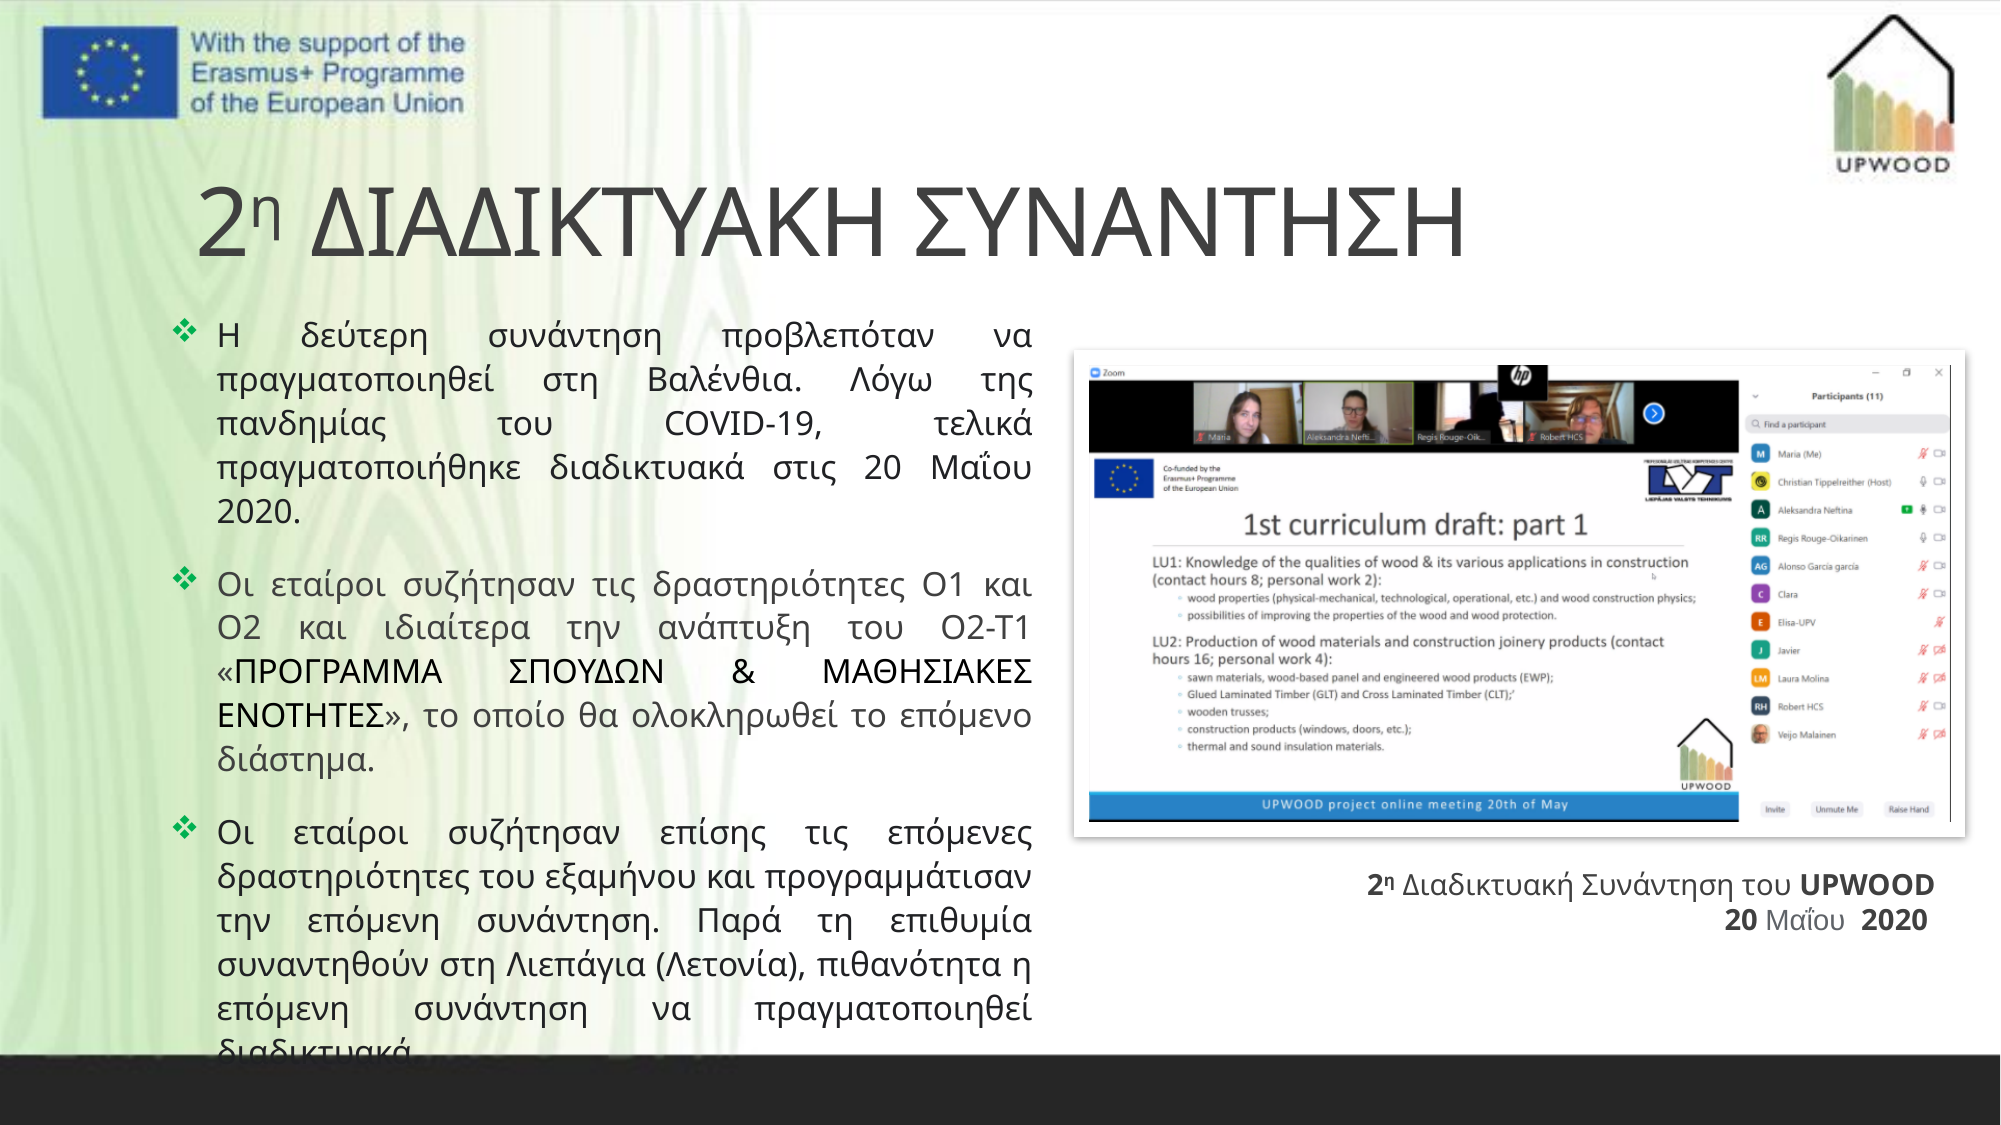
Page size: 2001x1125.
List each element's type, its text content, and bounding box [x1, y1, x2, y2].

text_box 2η Διαδικτυακή Συνάντηση του UPWOOD 20 Μαΐου 2020 [1265, 859, 1951, 944]
title 2η ΔΙΑΔΙΚΤΥΑΚΗ ΣΥΝΑΝΤΗΣΗ [180, 47, 1830, 285]
text_box Η δεύτερη συνάντηση προβλεπόταν να πραγματοποιηθεί στη Βαλένθια. Λόγω της πανδημίας του COVID-19, τελικά πραγματοποιήθηκε διαδικτυακά στις 20 Μαΐου 2020. Οι εταίροι συζήτησαν τις δραστηριότητες O1 και O2 και ιδιαίτερα την ανάπτυξη του O2-T1 «ΠΡΟΓΡΑΜΜΑ ΣΠΟΥΔΩΝ & ΜΑΘΗΣΙΑΚΕΣ ΕΝΟΤΗΤΕΣ», το οποίο θα ολοκληρωθεί το επόμενο διάστημα. Οι εταίροι συζήτησαν επίσης τις επόμενες δραστηριότητες του εξαμήνου και προγραμμάτισαν την επόμενη συνάντηση. Παρά τη επιθυμία συναντηθούν στη Λιεπάγια (Λετονία), πιθανότητα η επόμενη συνάντηση να πραγματοποιηθεί διαδικτυακά. [154, 302, 1049, 1079]
picture [0, 0, 2001, 1125]
